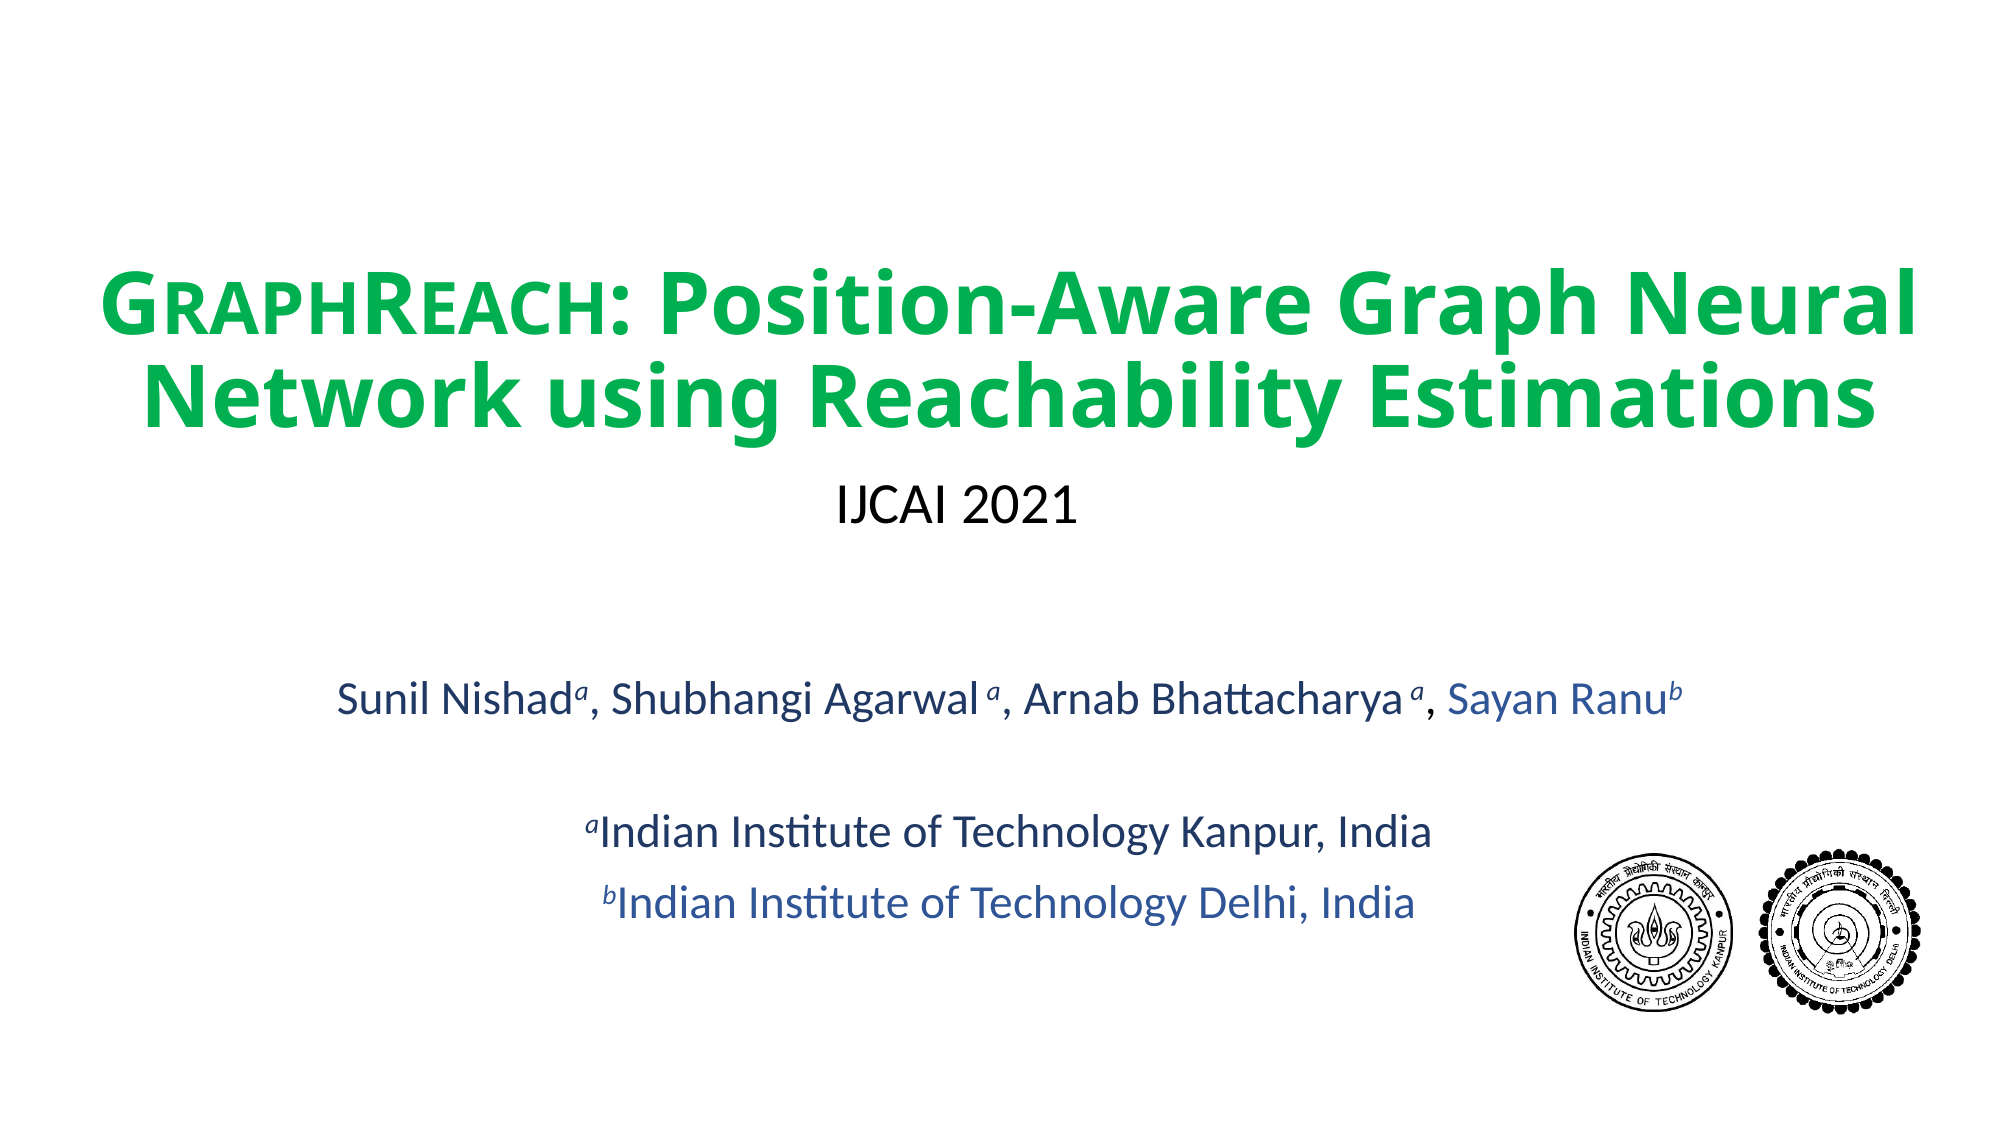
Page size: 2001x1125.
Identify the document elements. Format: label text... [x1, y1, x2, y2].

text_box IJCAI 2021 [409, 465, 1506, 536]
subtitle Sunil Nishada, Shubhangi Agarwal a, Arnab Bhattacharya a, Sayan Ranub aIndian Institute of Technology Kanpur, India bIndian Institute of Technology Delhi, India [259, 666, 1760, 938]
title GRAPHREACH: Position-Aware Graph Neural Network using Reachability Estimations [74, 190, 1946, 455]
picture [1573, 853, 1733, 1012]
picture [1755, 846, 1923, 1017]
